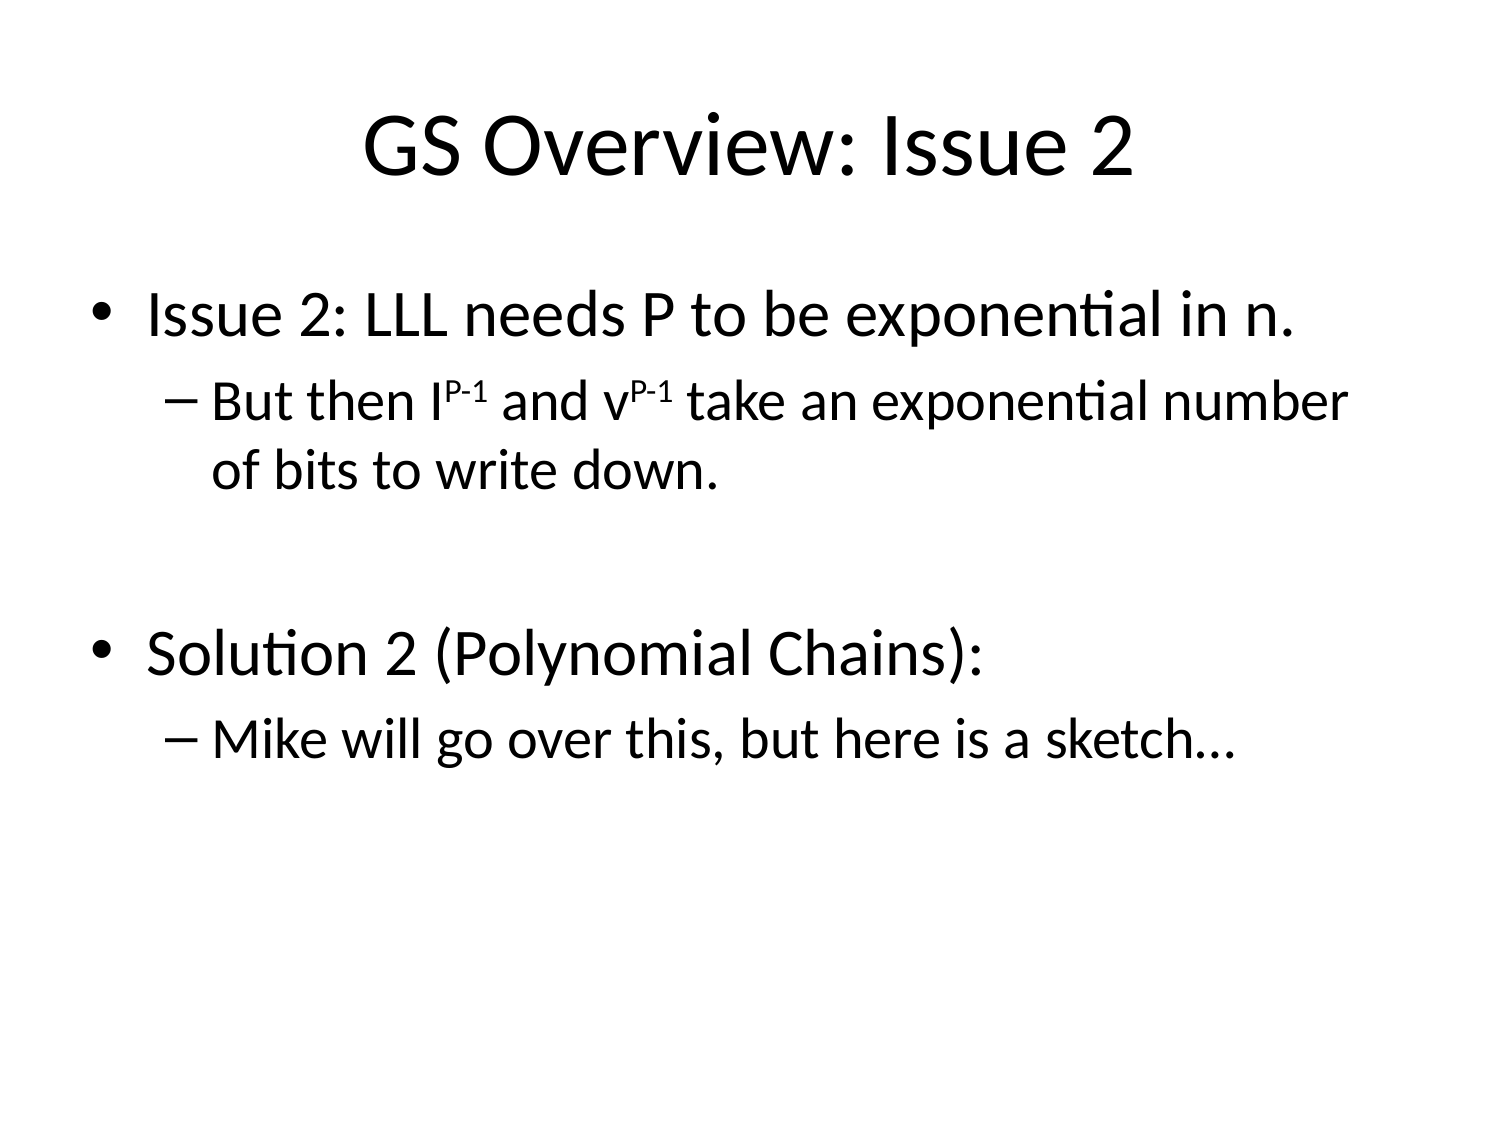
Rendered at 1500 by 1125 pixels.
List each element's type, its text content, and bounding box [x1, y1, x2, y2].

list Issue 2: LLL needs P to be exponential in n. But then IP-1 and vP-1 take an exponential number of bits to write down. Solution 2 (Polynomial Chains): Mike will go over this, but here is a sketch… [74, 262, 1400, 1006]
title GS Overview: Issue 2 [74, 44, 1426, 233]
